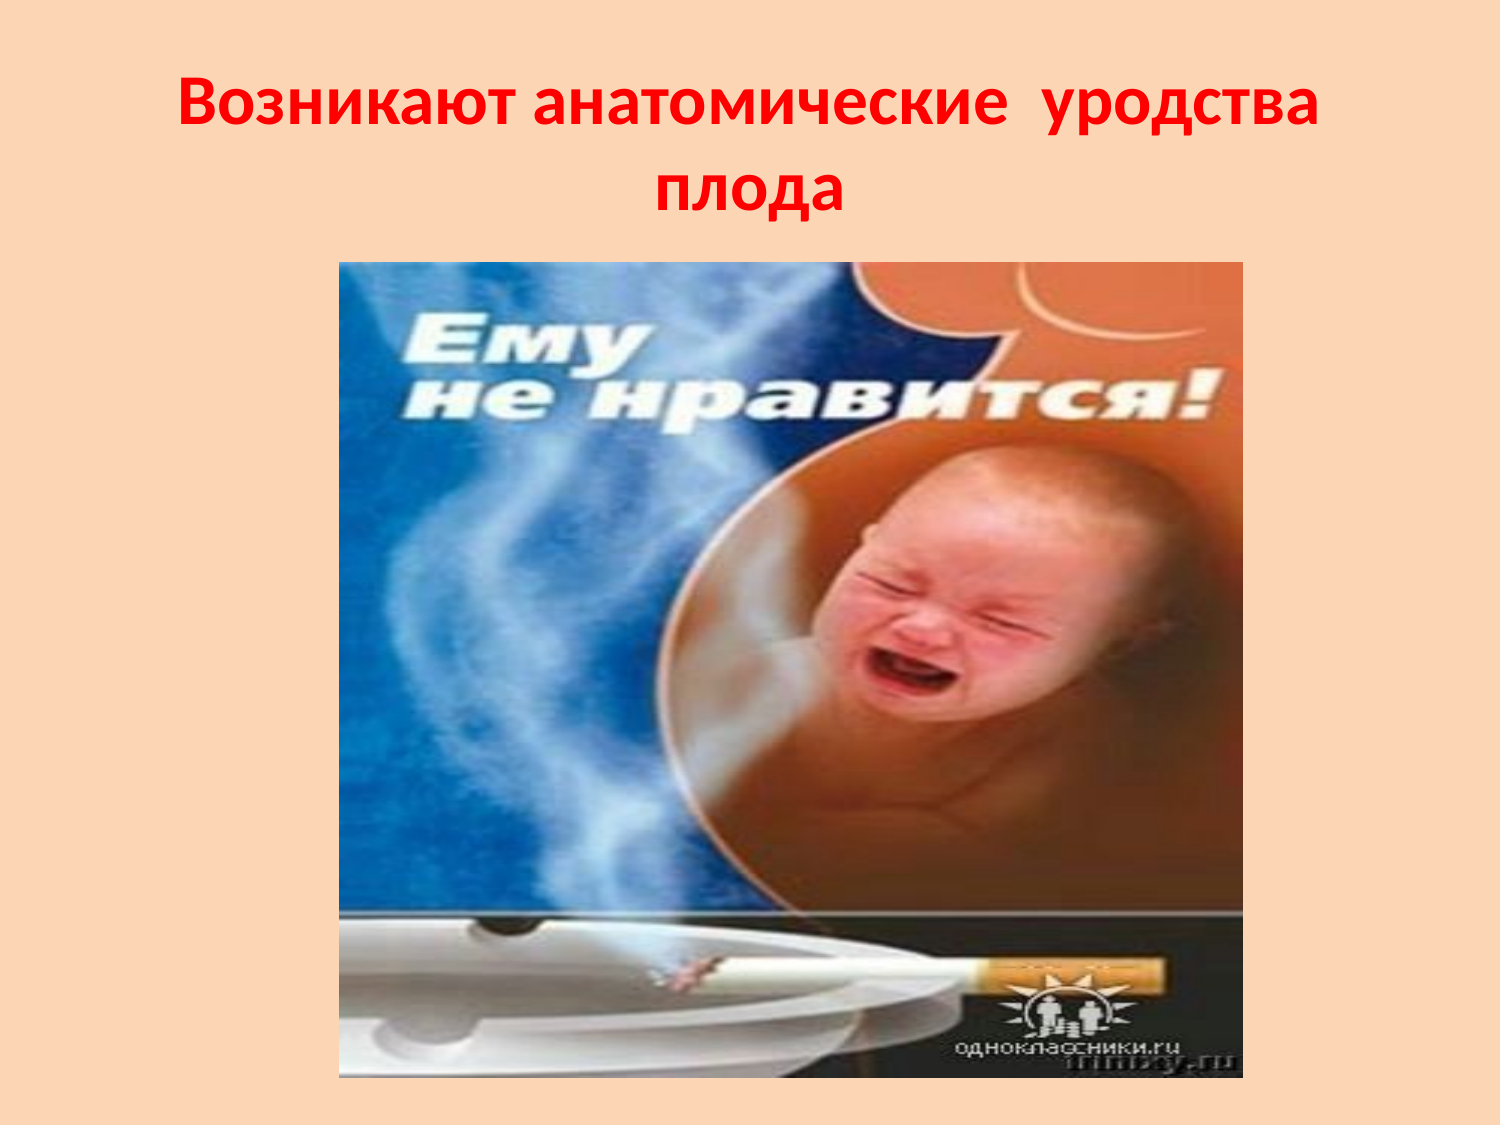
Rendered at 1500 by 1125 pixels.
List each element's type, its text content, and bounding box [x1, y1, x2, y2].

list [339, 262, 1243, 1079]
title Возникают анатомические уродства плода [75, 45, 1425, 233]
